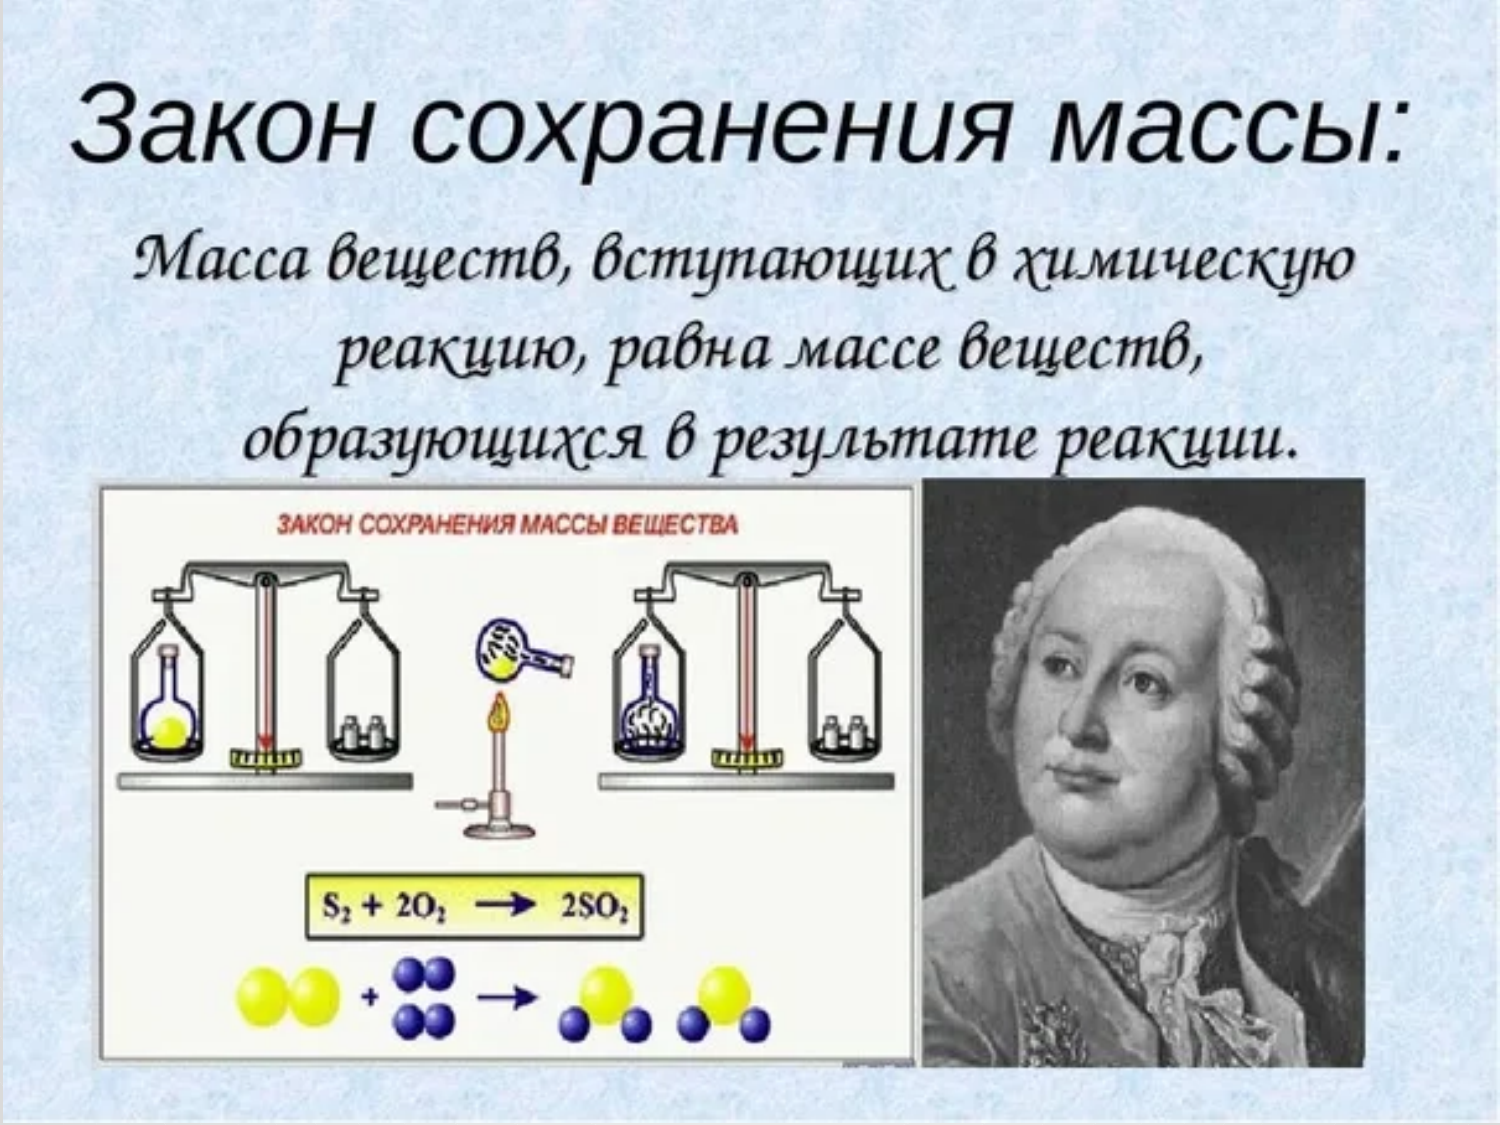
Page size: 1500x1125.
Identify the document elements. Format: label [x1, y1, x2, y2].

list [3, 0, 1500, 1123]
